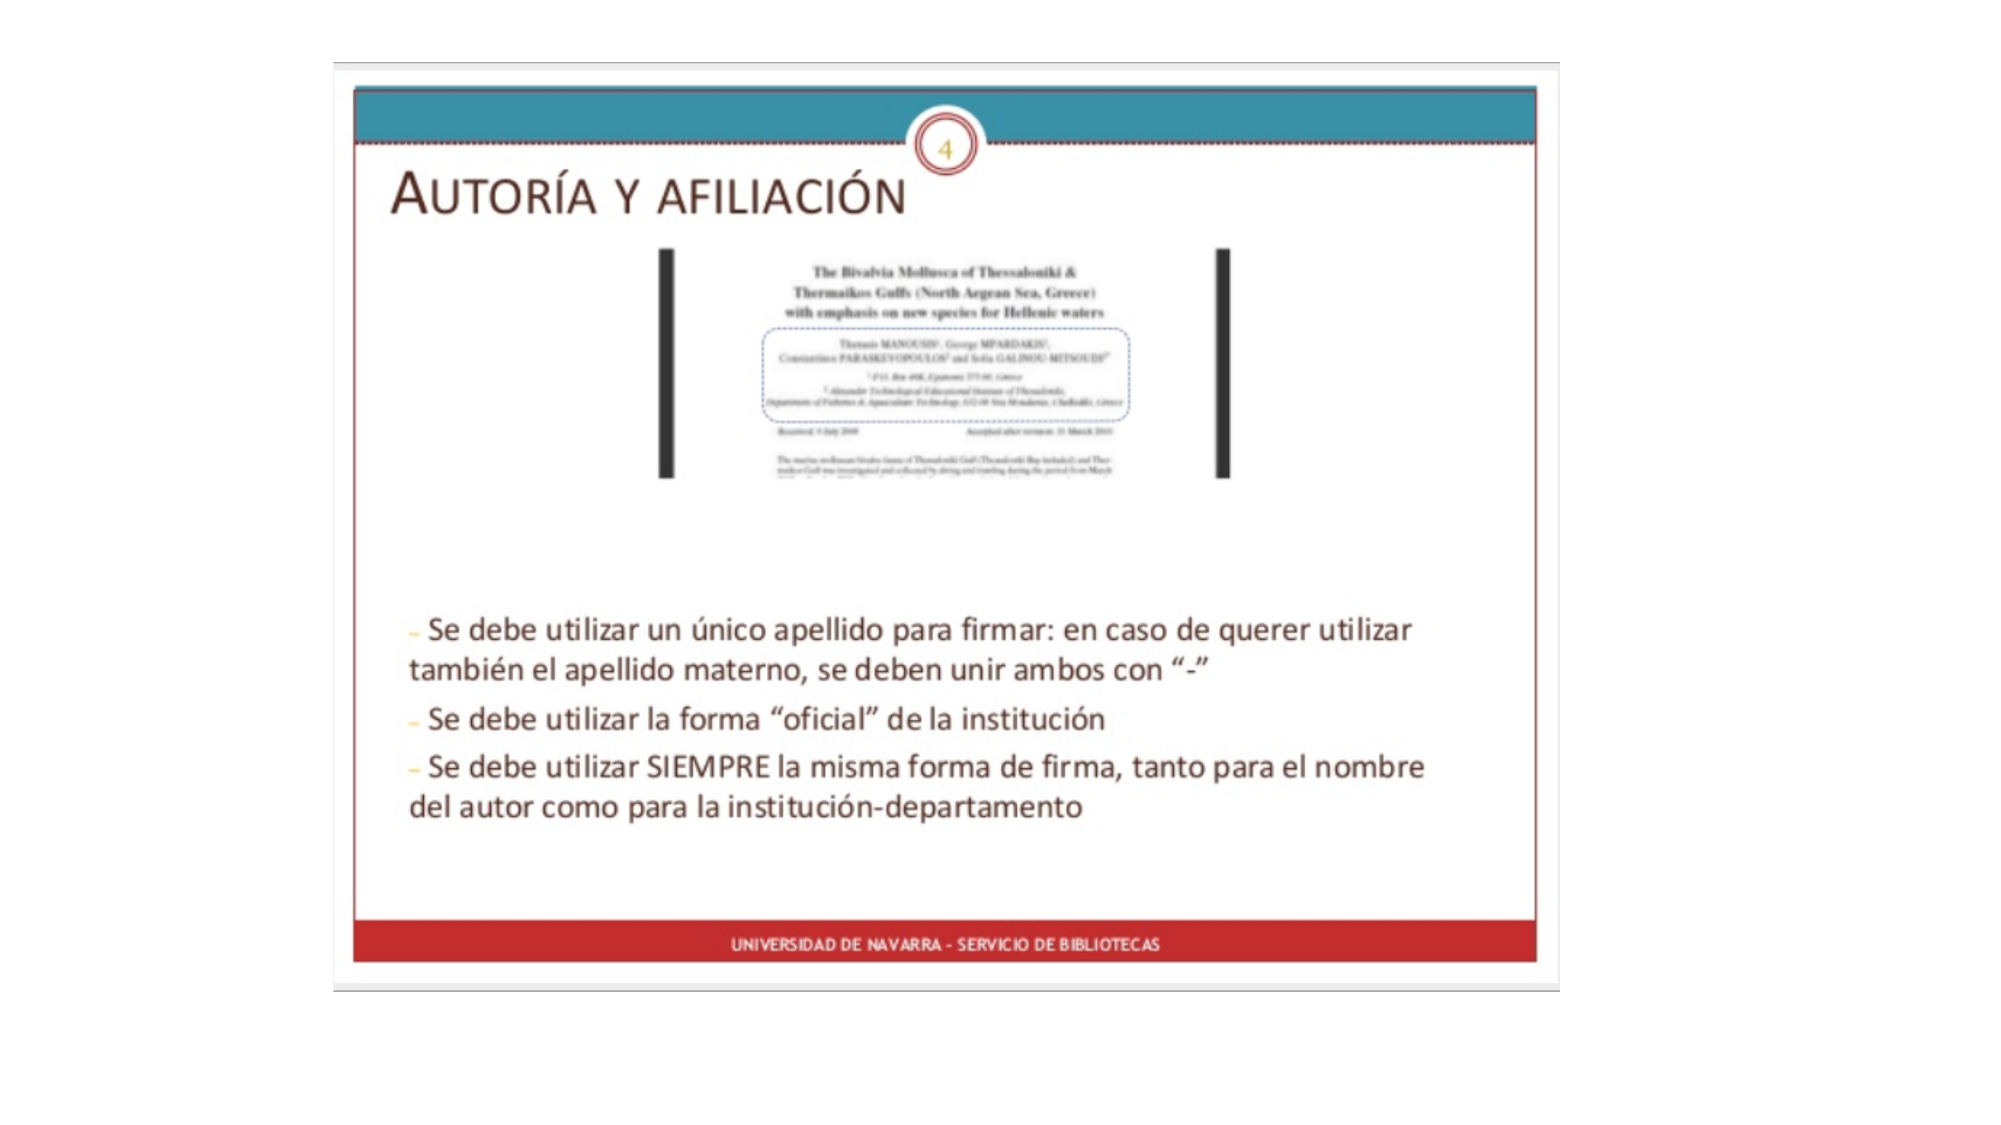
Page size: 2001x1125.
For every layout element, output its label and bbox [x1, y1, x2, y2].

picture [333, 62, 1560, 993]
